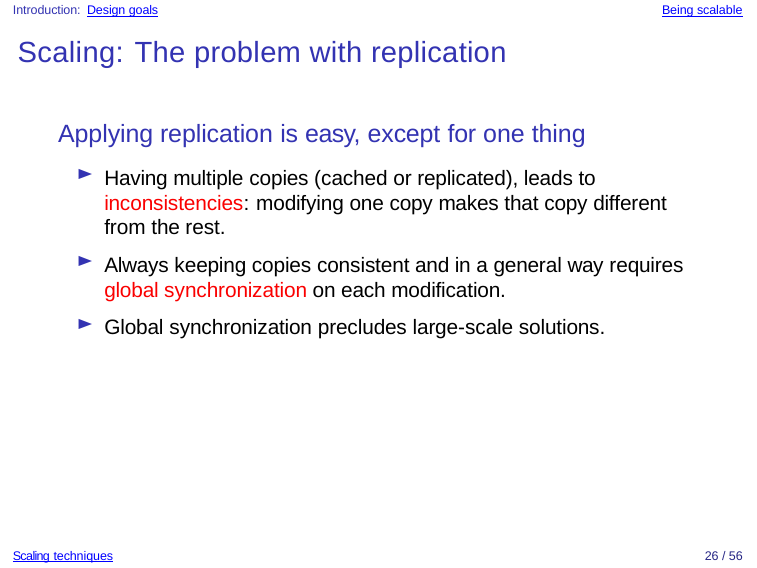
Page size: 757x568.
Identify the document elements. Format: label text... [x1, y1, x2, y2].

text_box Scaling techniques [10, 546, 120, 563]
text_box Being scalable [660, 0, 745, 18]
text_box 26 / 56 [702, 546, 745, 563]
text_box Scaling: The problem with replication Applying replication is easy, except for one thing Having multiple copies (cached or replicated), leads to inconsistencies: modifying one copy makes that copy different from the rest. Always keeping copies consistent and in a general way requires global synchronization on each modification. Global synchronization precludes large-scale solutions. [13, 30, 698, 339]
text_box Introduction: Design goals [10, 0, 163, 18]
